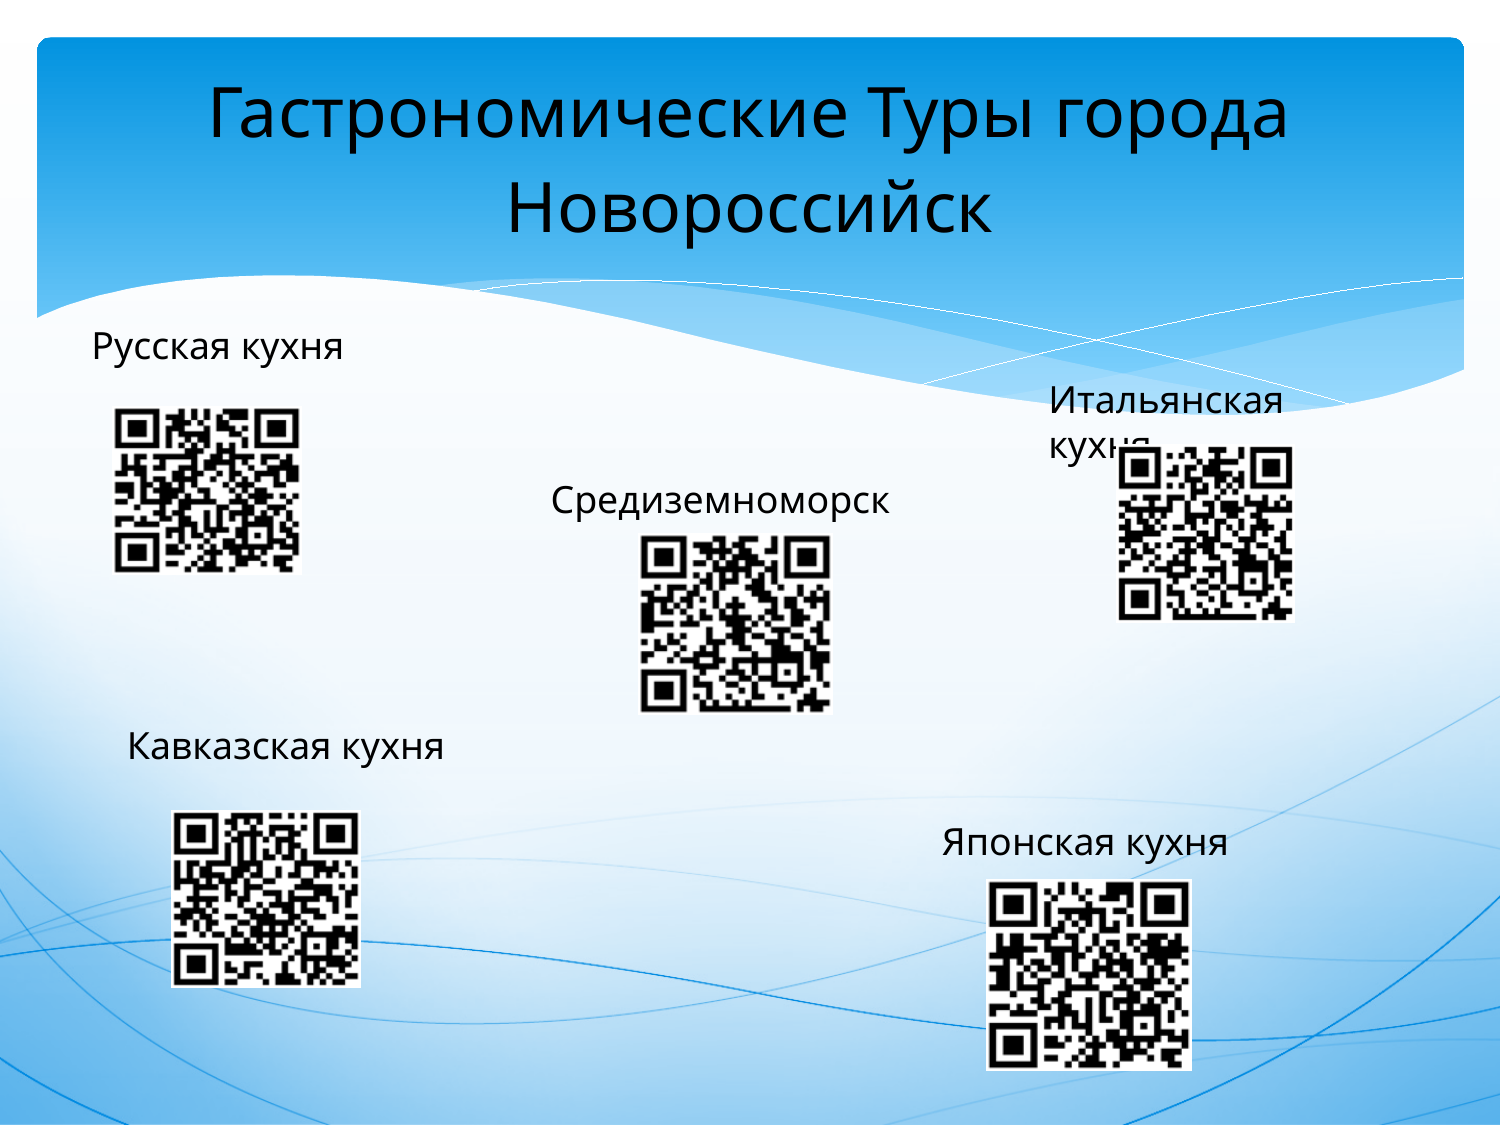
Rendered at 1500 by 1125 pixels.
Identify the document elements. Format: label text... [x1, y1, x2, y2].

text_box Средиземноморская кухня [525, 468, 916, 573]
picture [111, 405, 302, 575]
picture [170, 810, 361, 988]
text_box Русская кухня [76, 314, 644, 375]
picture [985, 878, 1192, 1071]
text_box Кавказская кухня [112, 714, 467, 775]
picture [1115, 444, 1295, 623]
text_box Японская кухня [927, 810, 1376, 871]
title Гастрономические Туры города Новороссийск [75, 55, 1425, 261]
text_box Итальянская кухня [1033, 368, 1412, 474]
picture [638, 533, 833, 715]
